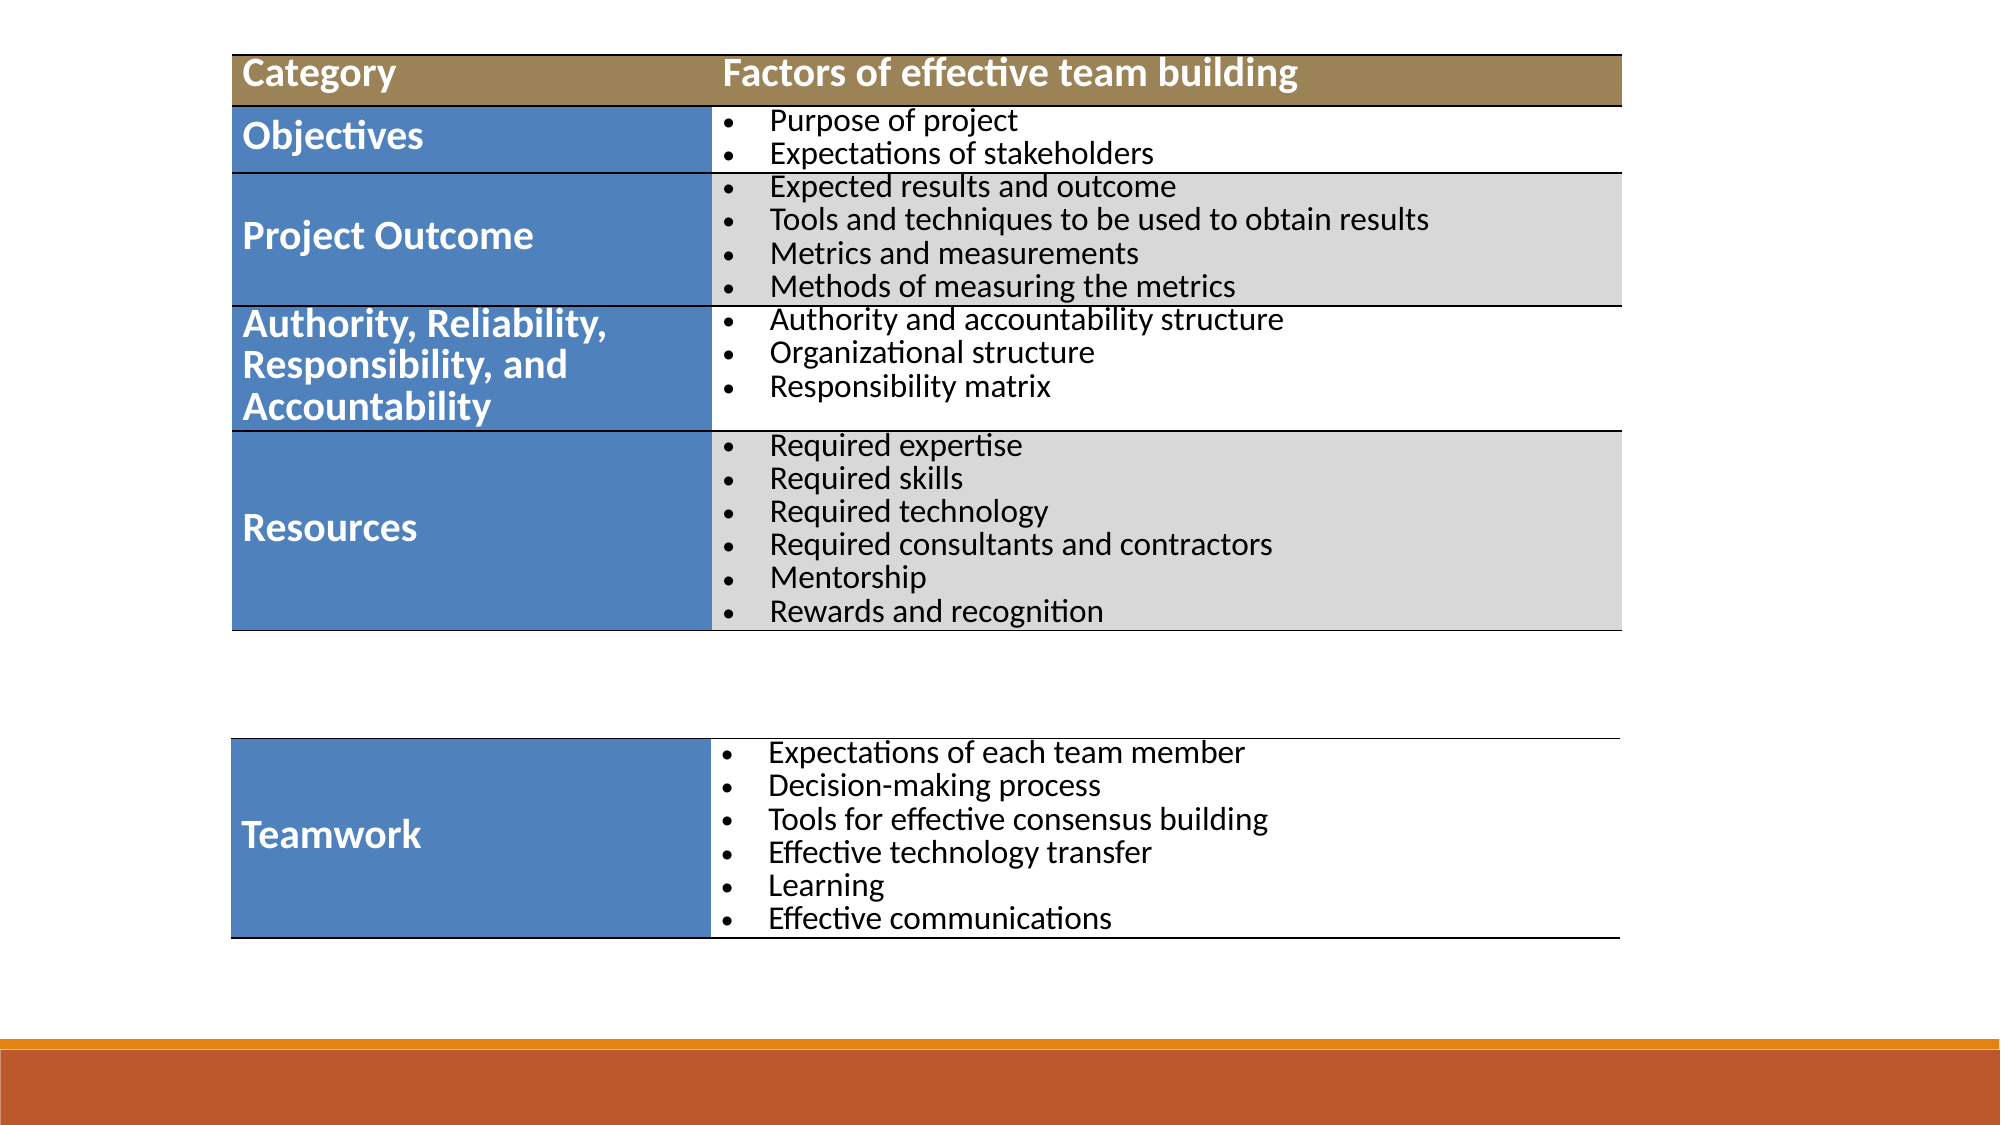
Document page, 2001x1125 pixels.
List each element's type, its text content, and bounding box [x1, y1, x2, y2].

table_header Teamwork [231, 739, 711, 937]
table_cell Expected results and outcome Tools and techniques to be used to obtain results Metrics and measurements Methods of measuring the metrics [712, 174, 1622, 305]
table_cell Authority, Reliability, Responsibility, and Accountability [232, 307, 712, 430]
table_cell Required expertise Required skills Required technology Required consultants and contractors Mentorship Rewards and recognition [712, 432, 1622, 630]
table_cell Resources [232, 432, 712, 630]
table_header Expectations of each team member Decision-making process Tools for effective consensus building Effective technology transfer Learning Effective communications [711, 739, 1620, 937]
table_cell Authority and accountability structure Organizational structure Responsibility matrix [712, 307, 1622, 430]
table_header Factors of effective team building [712, 56, 1622, 105]
table_header Category [232, 56, 712, 105]
table_cell Purpose of project Expectations of stakeholders [712, 107, 1622, 172]
table_cell Project Outcome [232, 174, 712, 305]
table_cell Objectives [232, 107, 712, 172]
